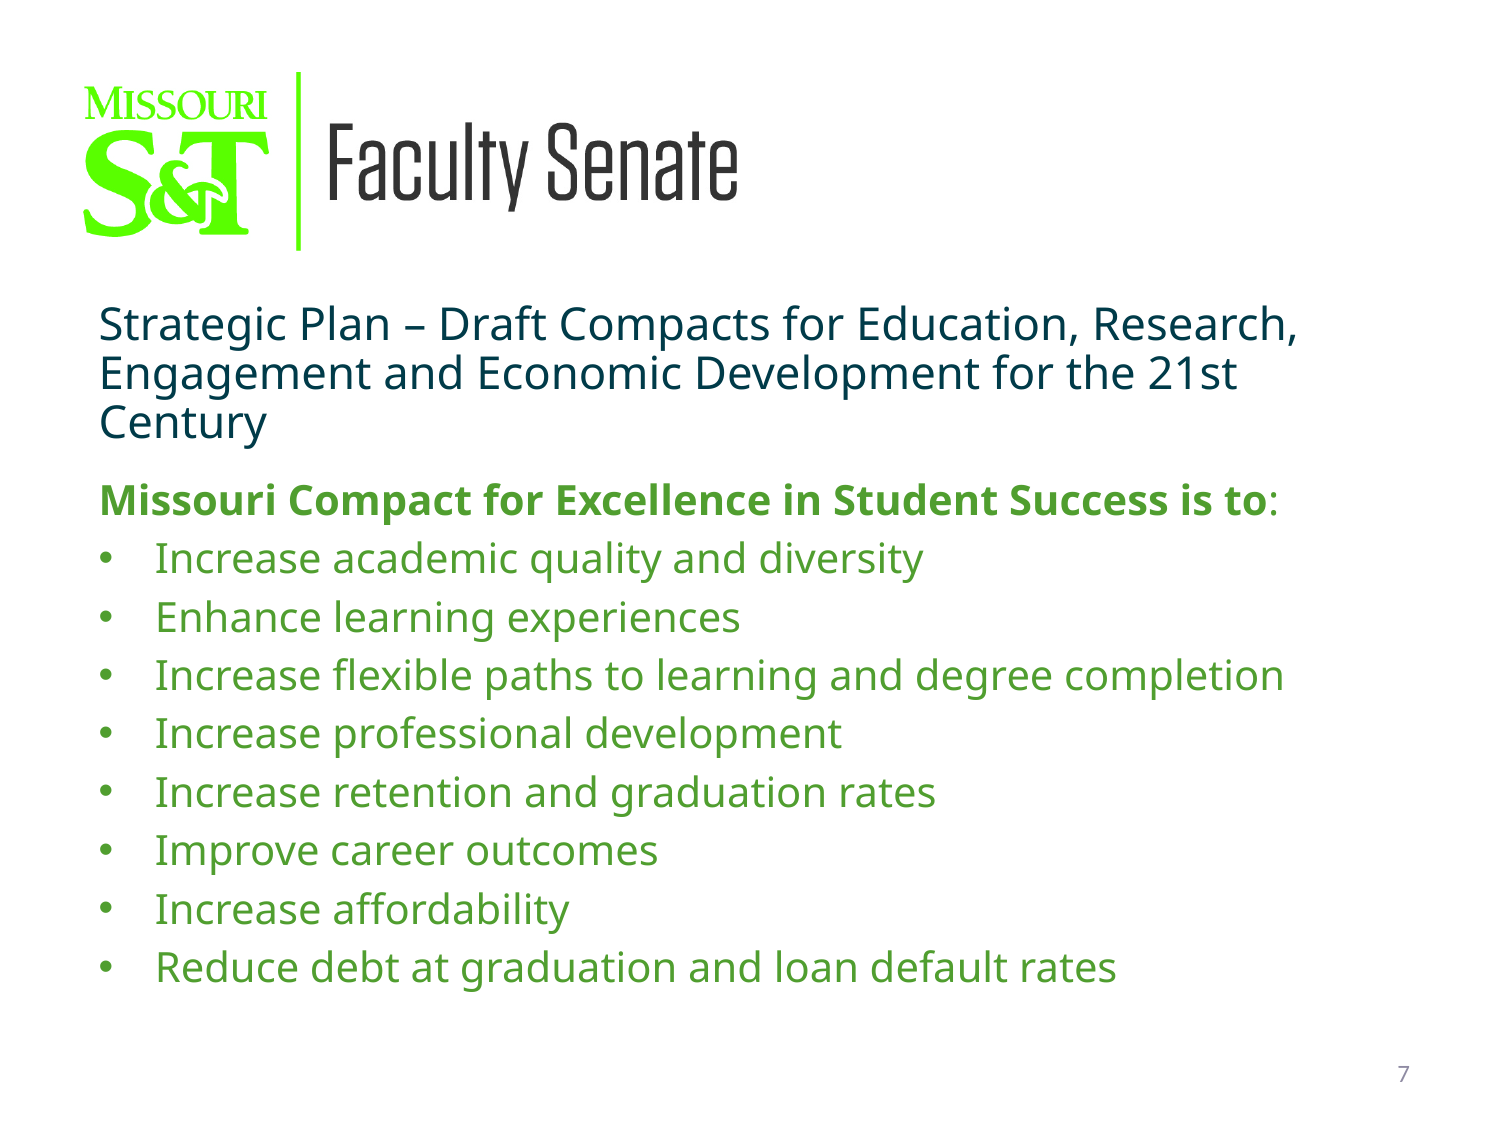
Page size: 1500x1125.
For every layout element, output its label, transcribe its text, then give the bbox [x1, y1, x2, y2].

list Missouri Compact for Excellence in Student Success is to: Increase academic quality and diversity Enhance learning experiences Increase flexible paths to learning and degree completion Increase professional development Increase retention and graduation rates Improve career outcomes Increase affordability Reduce debt at graduation and loan default rates [83, 398, 1429, 1017]
list Strategic Plan – Draft Compacts for Education, Research, Engagement and Economic Development for the 21st Century [83, 293, 1427, 398]
picture [83, 72, 737, 251]
slide_number 7 [1074, 1042, 1425, 1103]
